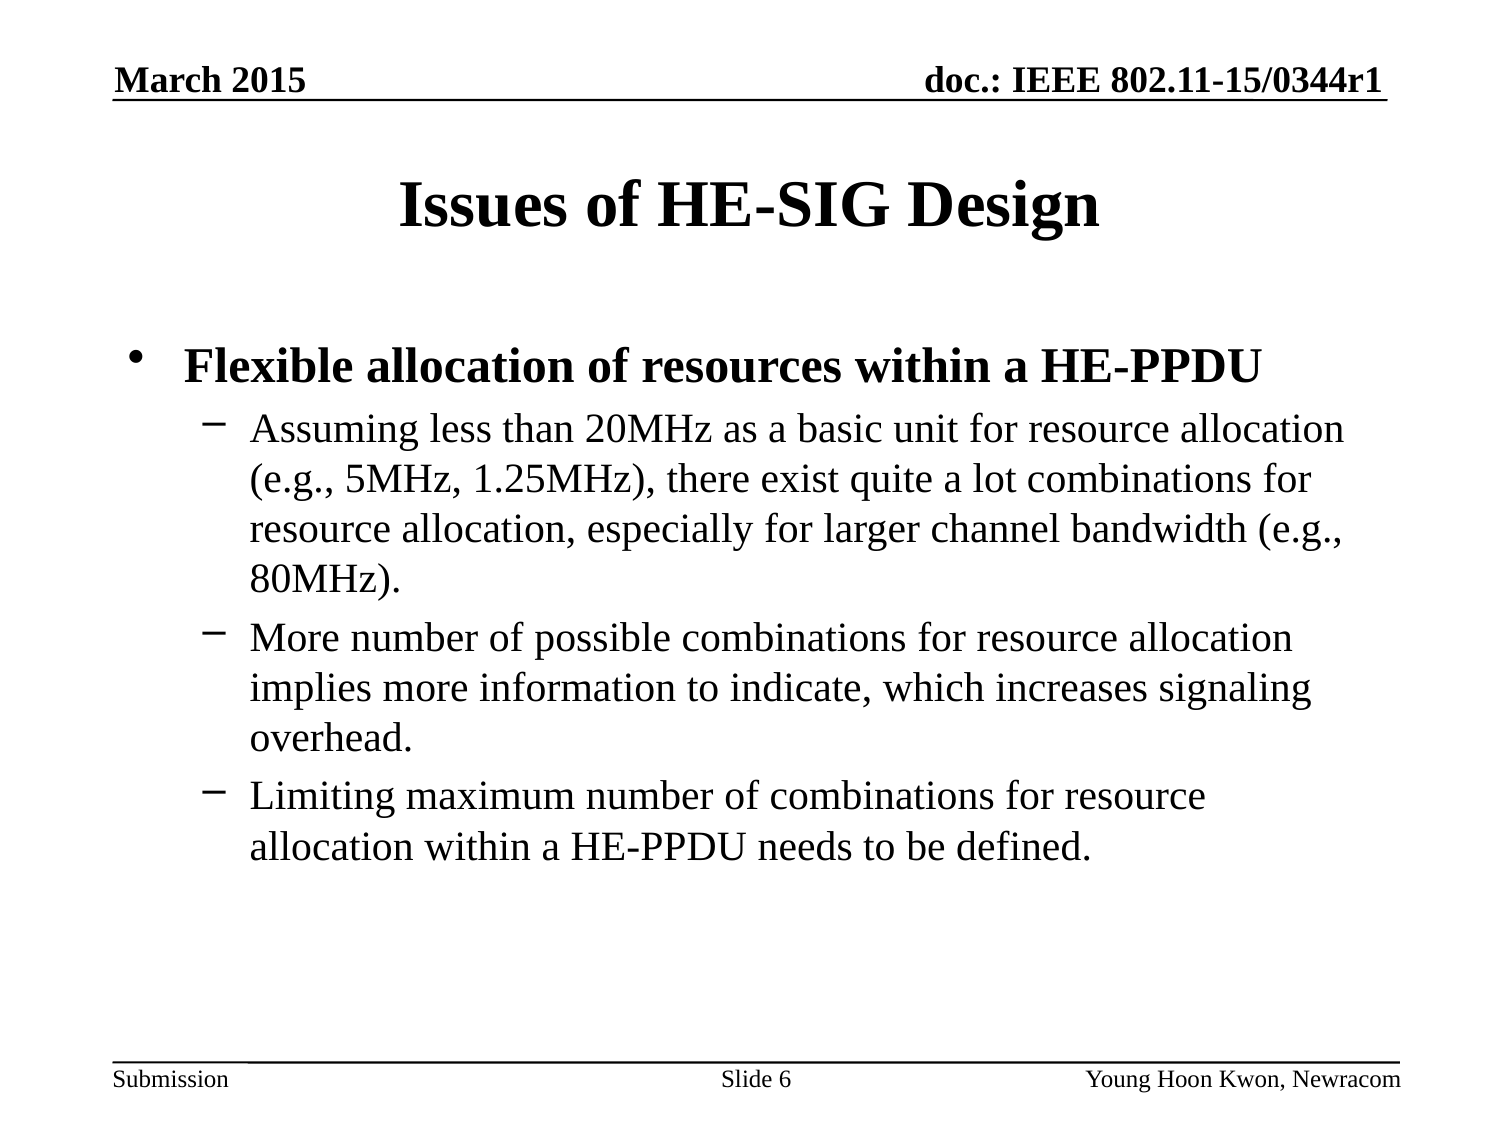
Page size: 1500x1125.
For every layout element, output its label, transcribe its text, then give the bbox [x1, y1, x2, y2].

list Flexible allocation of resources within a HE-PPDU Assuming less than 20MHz as a basic unit for resource allocation (e.g., 5MHz, 1.25MHz), there exist quite a lot combinations for resource allocation, especially for larger channel bandwidth (e.g., 80MHz). More number of possible combinations for resource allocation implies more information to indicate, which increases signaling overhead. Limiting maximum number of combinations for resource allocation within a HE-PPDU needs to be defined. [112, 324, 1388, 1038]
title Issues of HE-SIG Design [112, 112, 1388, 288]
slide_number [114, 54, 309, 101]
slide_number Slide 6 [712, 1061, 800, 1093]
footer Young Hoon Kwon, Newracom [1081, 1061, 1402, 1093]
